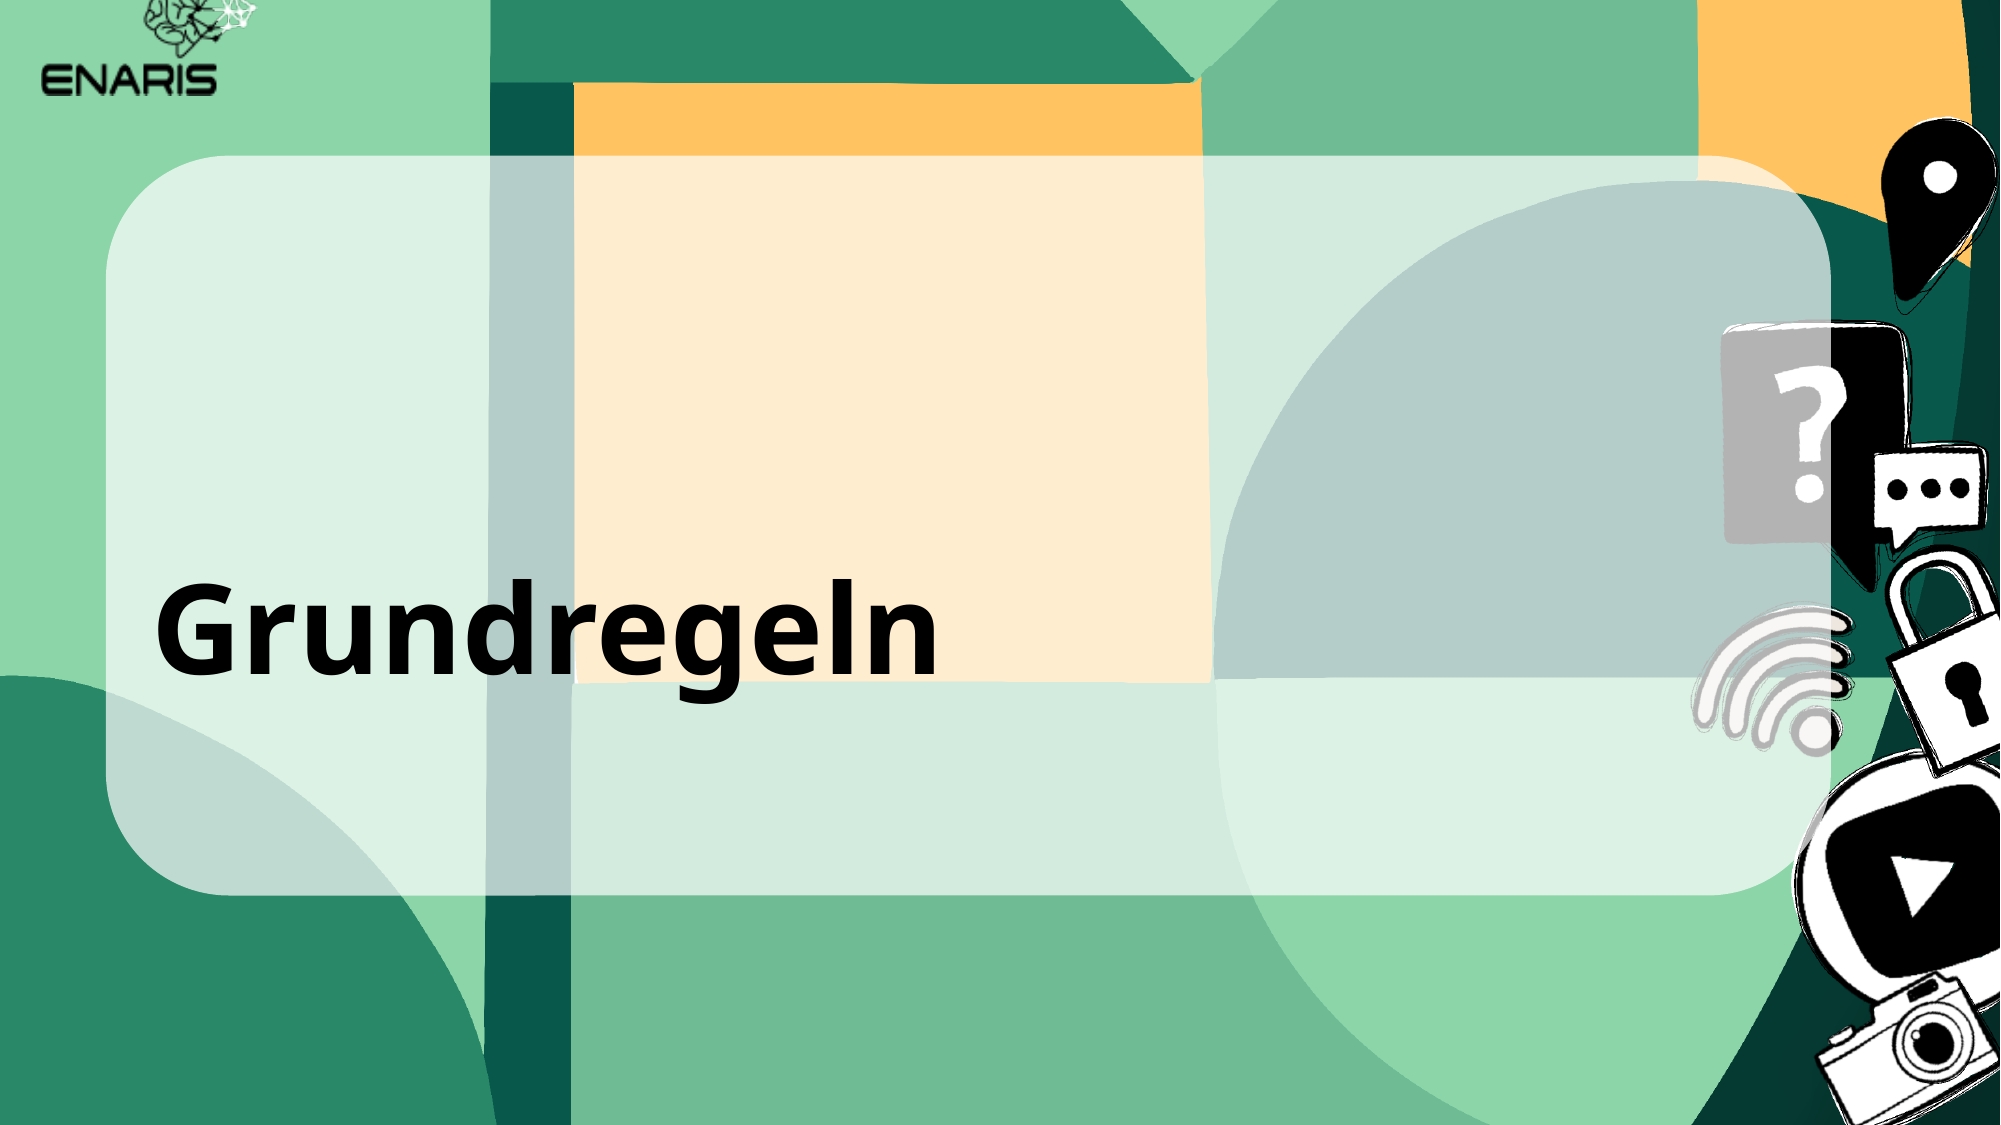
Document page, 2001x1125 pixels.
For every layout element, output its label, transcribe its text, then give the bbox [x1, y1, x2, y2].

table_cell [105, 156, 1831, 896]
title Grundregeln [136, 126, 1719, 710]
picture [0, 0, 2000, 1125]
